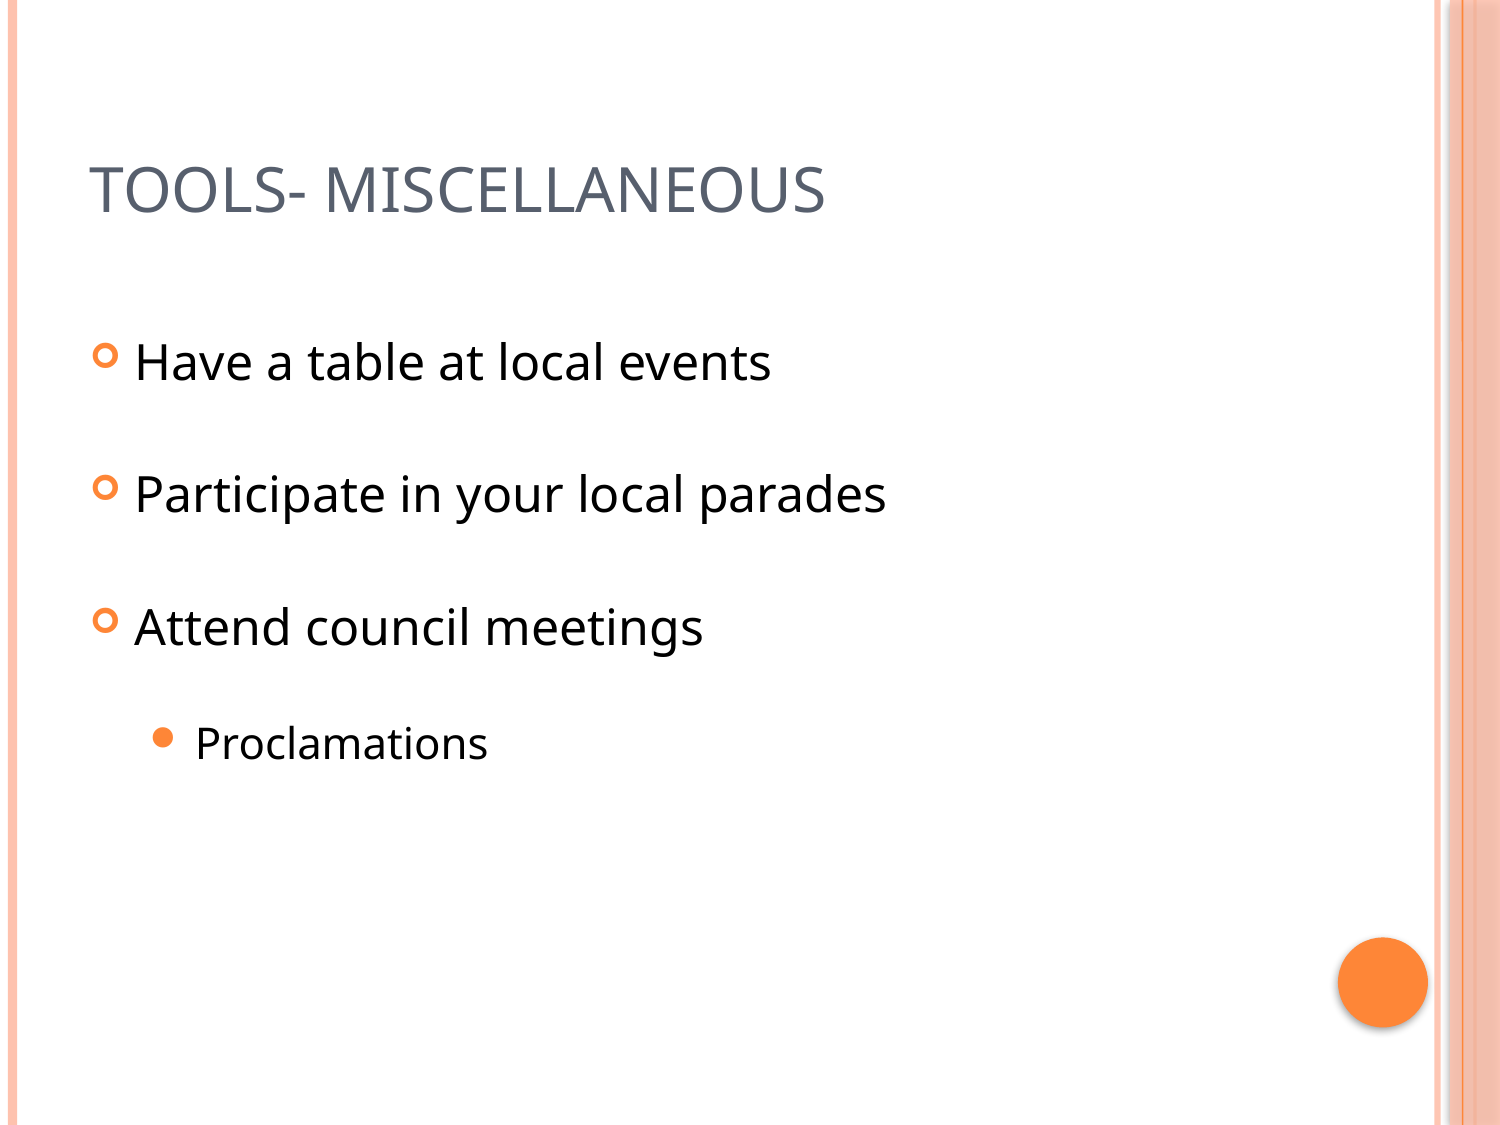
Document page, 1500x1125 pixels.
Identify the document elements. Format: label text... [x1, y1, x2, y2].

title Tools- Miscellaneous [75, 45, 1300, 233]
list Have a table at local events Participate in your local parades Attend council meetings Proclamations [75, 262, 1300, 1062]
